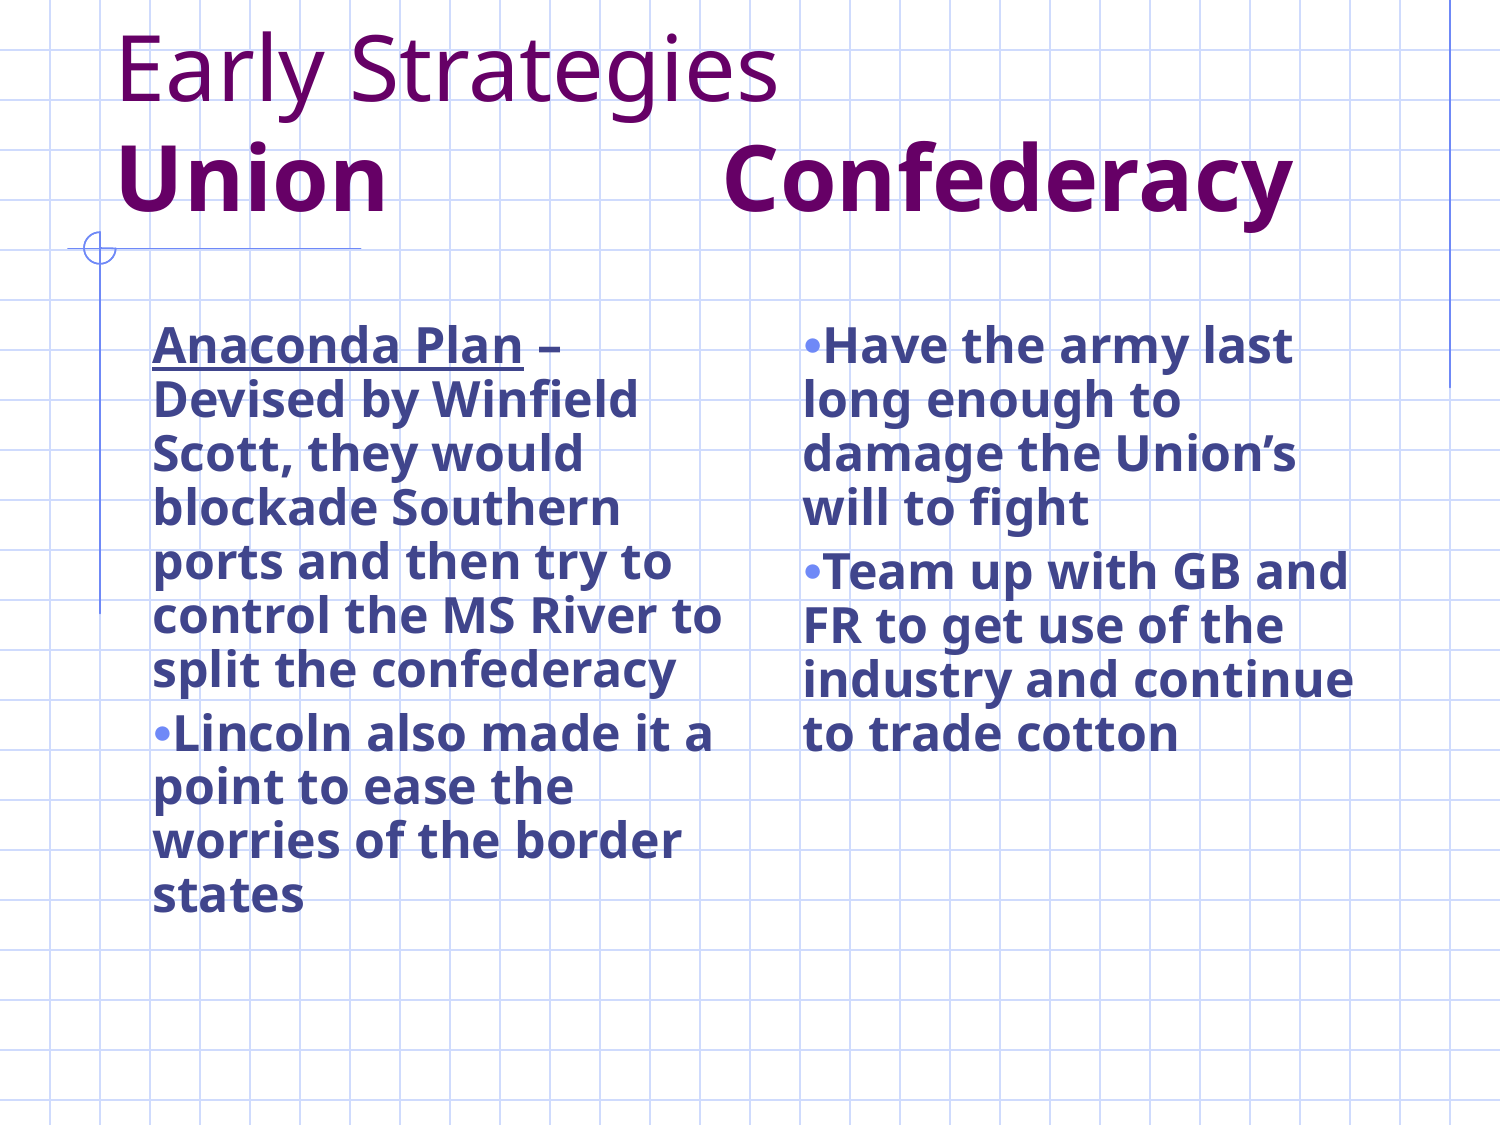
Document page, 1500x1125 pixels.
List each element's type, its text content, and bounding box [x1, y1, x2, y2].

list Have the army last long enough to damage the Union’s will to fight Team up with GB and FR to get use of the industry and continue to trade cotton [787, 312, 1413, 988]
list Anaconda Plan – Devised by Winfield Scott, they would blockade Southern ports and then try to control the MS River to split the confederacy Lincoln also made it a point to ease the worries of the border states [137, 312, 763, 988]
title Early Strategies Union Confederacy [99, 50, 1375, 238]
